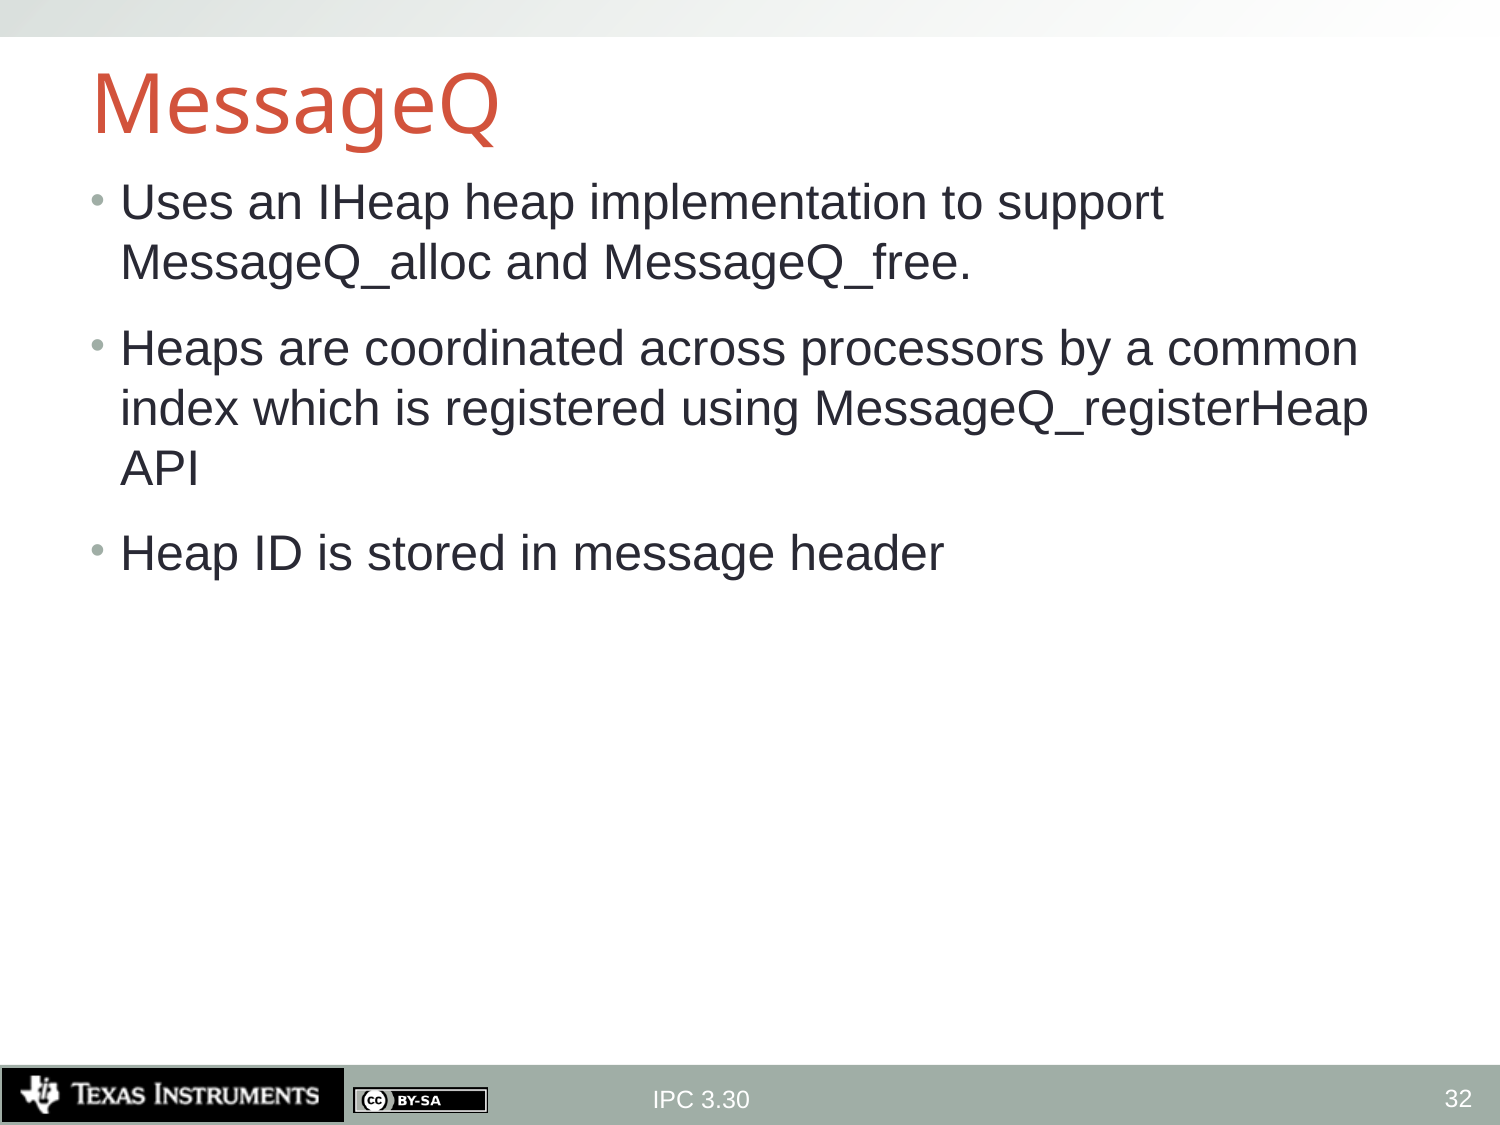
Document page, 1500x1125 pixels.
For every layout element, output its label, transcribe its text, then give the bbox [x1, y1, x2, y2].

picture [2, 1068, 344, 1122]
picture [353, 1087, 488, 1113]
list Uses an IHeap heap implementation to support MessageQ_alloc and MessageQ_free. Heaps are coordinated across processors by a common index which is registered using MessageQ_registerHeap API Heap ID is stored in message header [75, 162, 1425, 963]
title MessageQ [75, 37, 1425, 162]
footer IPC 3.30 [637, 1071, 1312, 1125]
slide_number 32 [1312, 1071, 1488, 1125]
